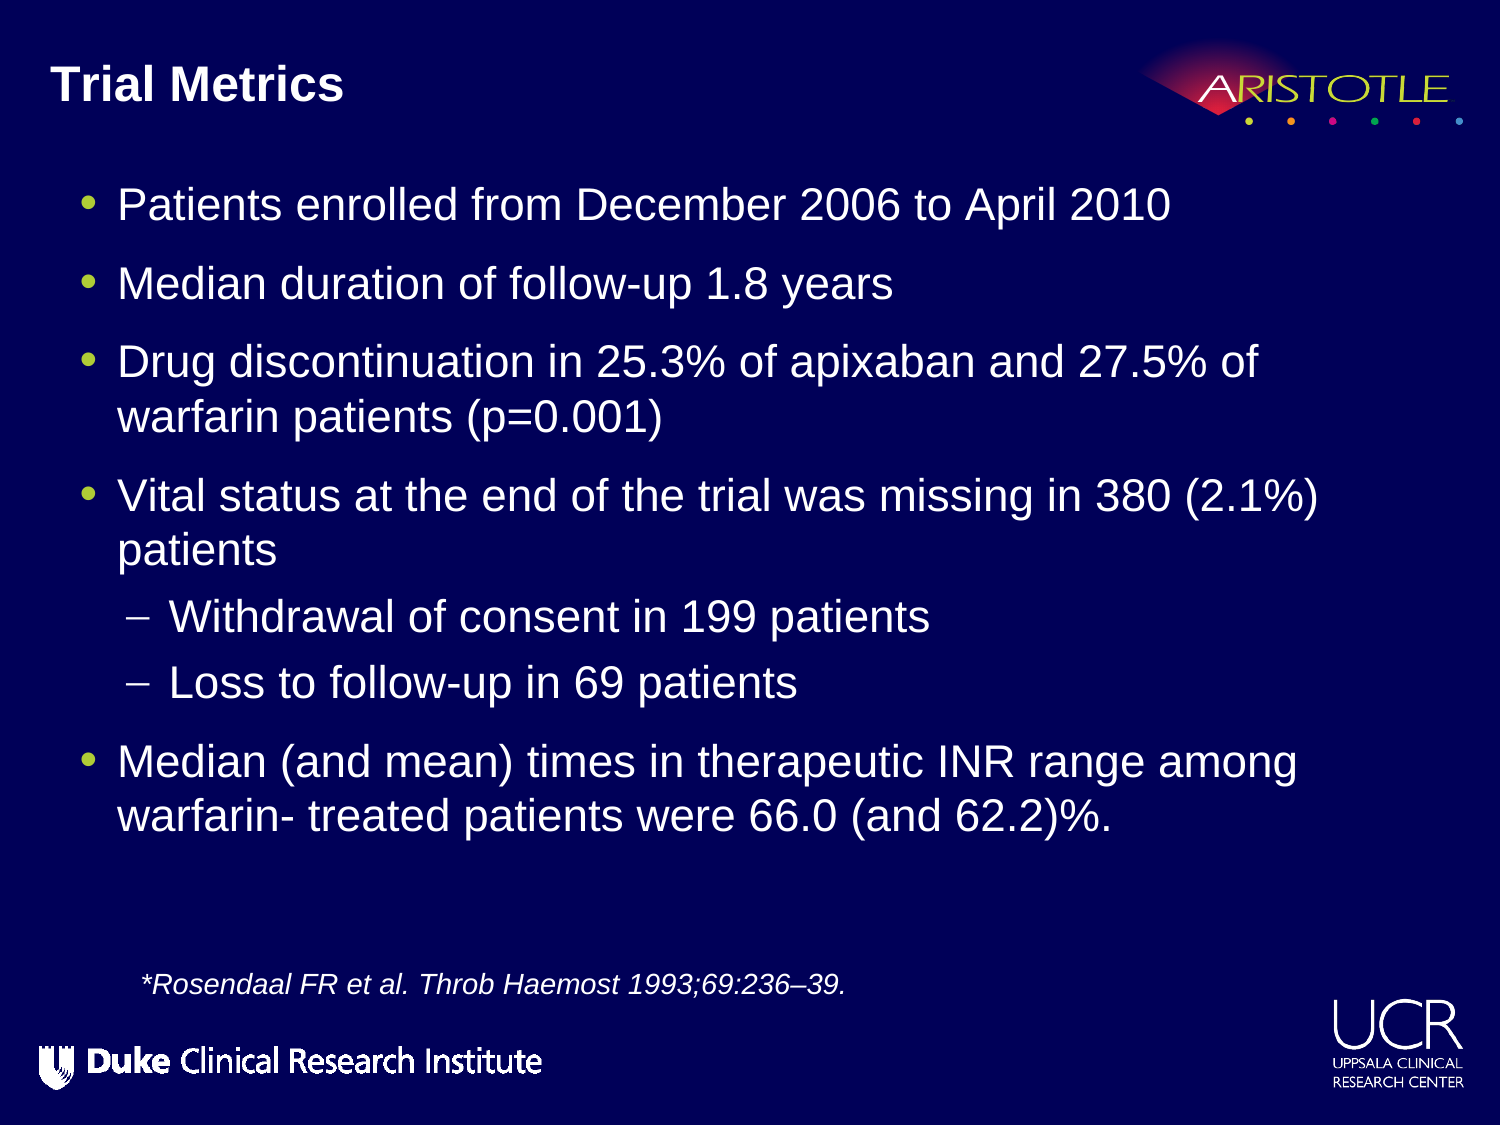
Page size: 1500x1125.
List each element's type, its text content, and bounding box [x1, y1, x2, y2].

title Trial Metrics [49, 51, 1200, 113]
picture [1329, 988, 1463, 1091]
picture [1125, 35, 1463, 125]
picture [39, 1043, 542, 1090]
text_box *Rosendaal FR et al. Throb Haemost 1993;69:236–39. [125, 957, 864, 1008]
text_box Patients enrolled from December 2006 to April 2010 Median duration of follow-up 1.8 years Drug discontinuation in 25.3% of apixaban and 27.5% of warfarin patients (p=0.001) Vital status at the end of the trial was missing in 380 (2.1%) patients Withdrawal of consent in 199 patients Loss to follow-up in 69 patients Median (and mean) times in therapeutic INR range among warfarin- treated patients were 66.0 (and 62.2)%. [79, 174, 1402, 938]
